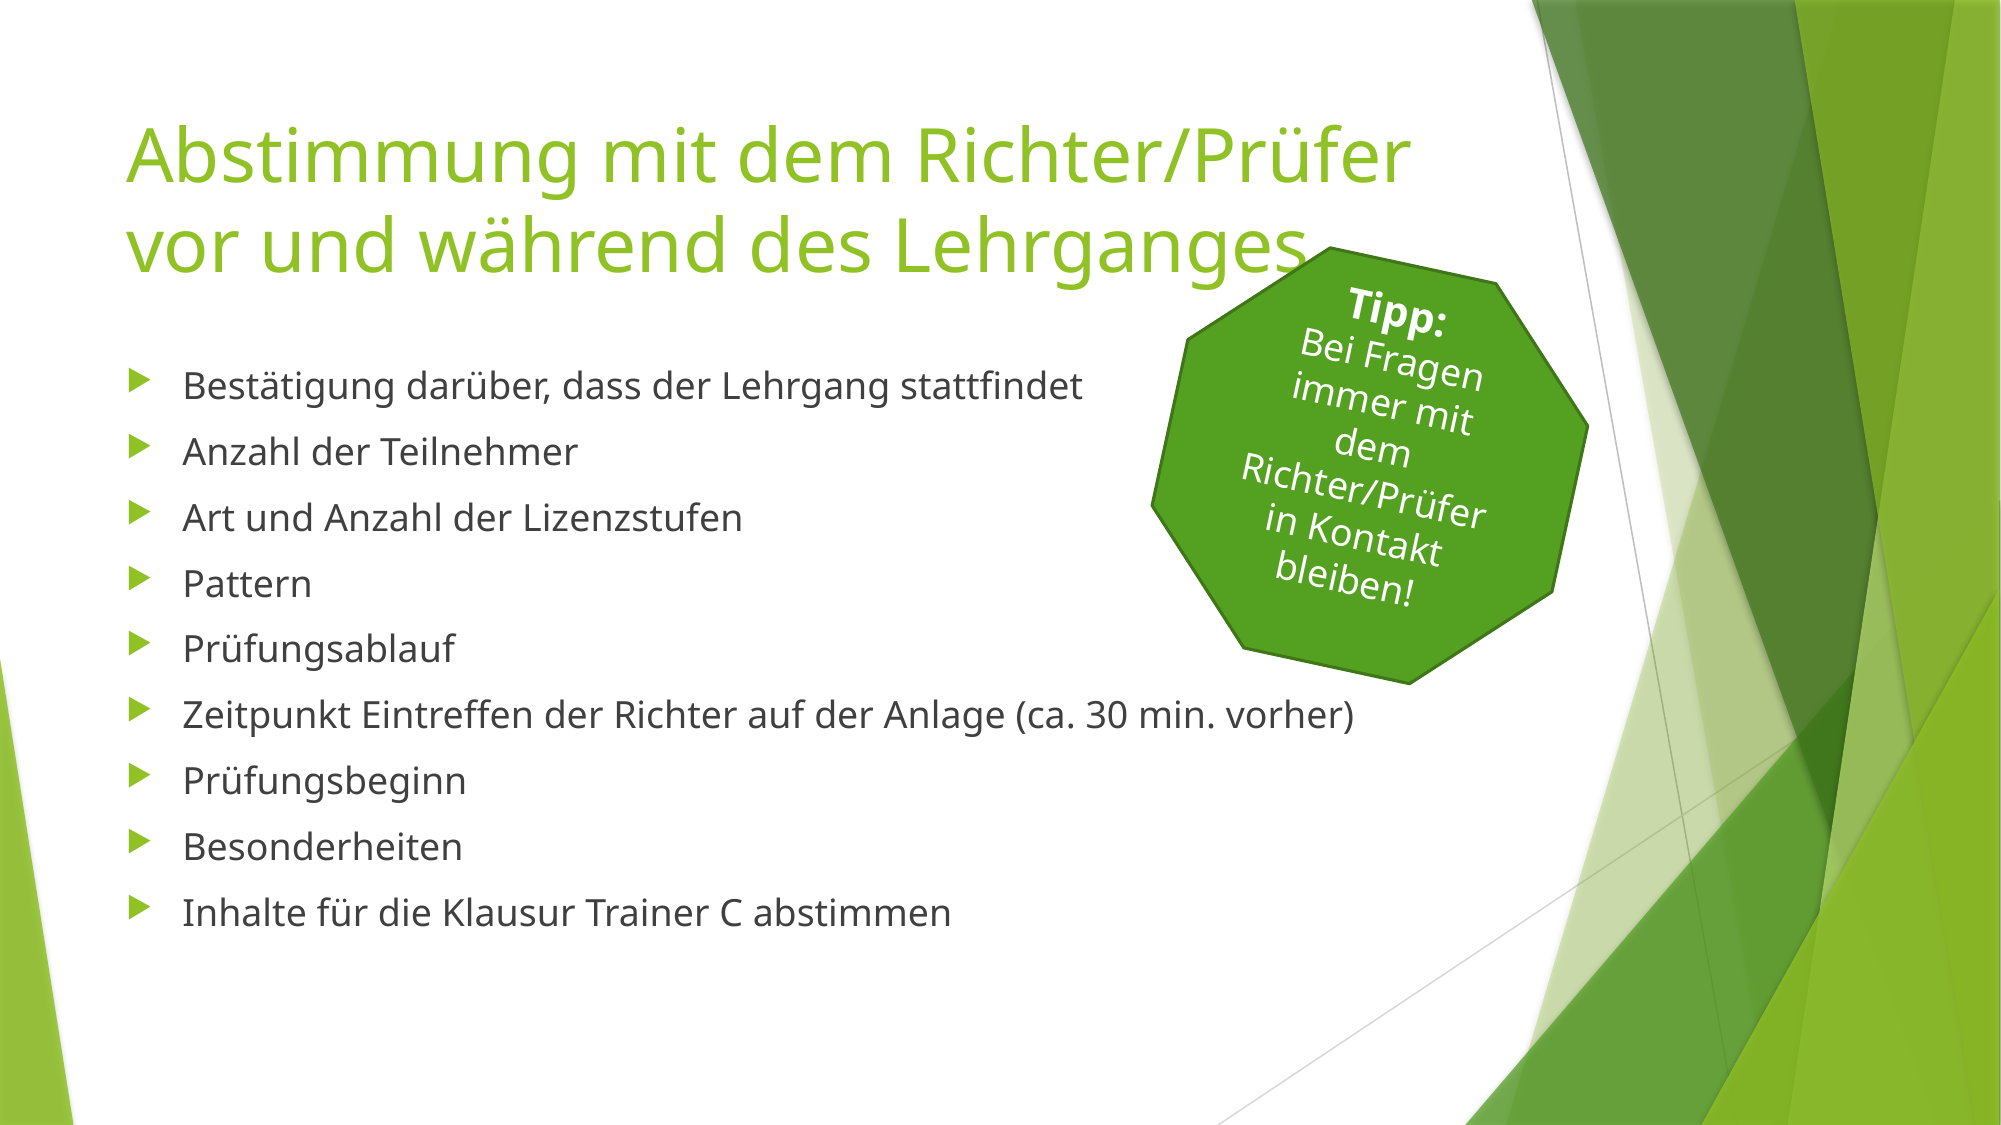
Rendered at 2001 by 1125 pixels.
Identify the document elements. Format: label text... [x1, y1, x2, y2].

list Bestätigung darüber, dass der Lehrgang stattfindet Anzahl der Teilnehmer Art und Anzahl der Lizenzstufen Pattern Prüfungsablauf Zeitpunkt Eintreffen der Richter auf der Anlage (ca. 30 min. vorher) Prüfungsbeginn Besonderheiten Inhalte für die Klausur Trainer C abstimmen [111, 354, 1522, 992]
title Abstimmung mit dem Richter/Prüfer vor und während des Lehrganges [111, 99, 1522, 317]
text_box Tipp: Bei Fragen immer mit dem Richter/Prüfer in Kontakt bleiben! [1150, 246, 1590, 686]
